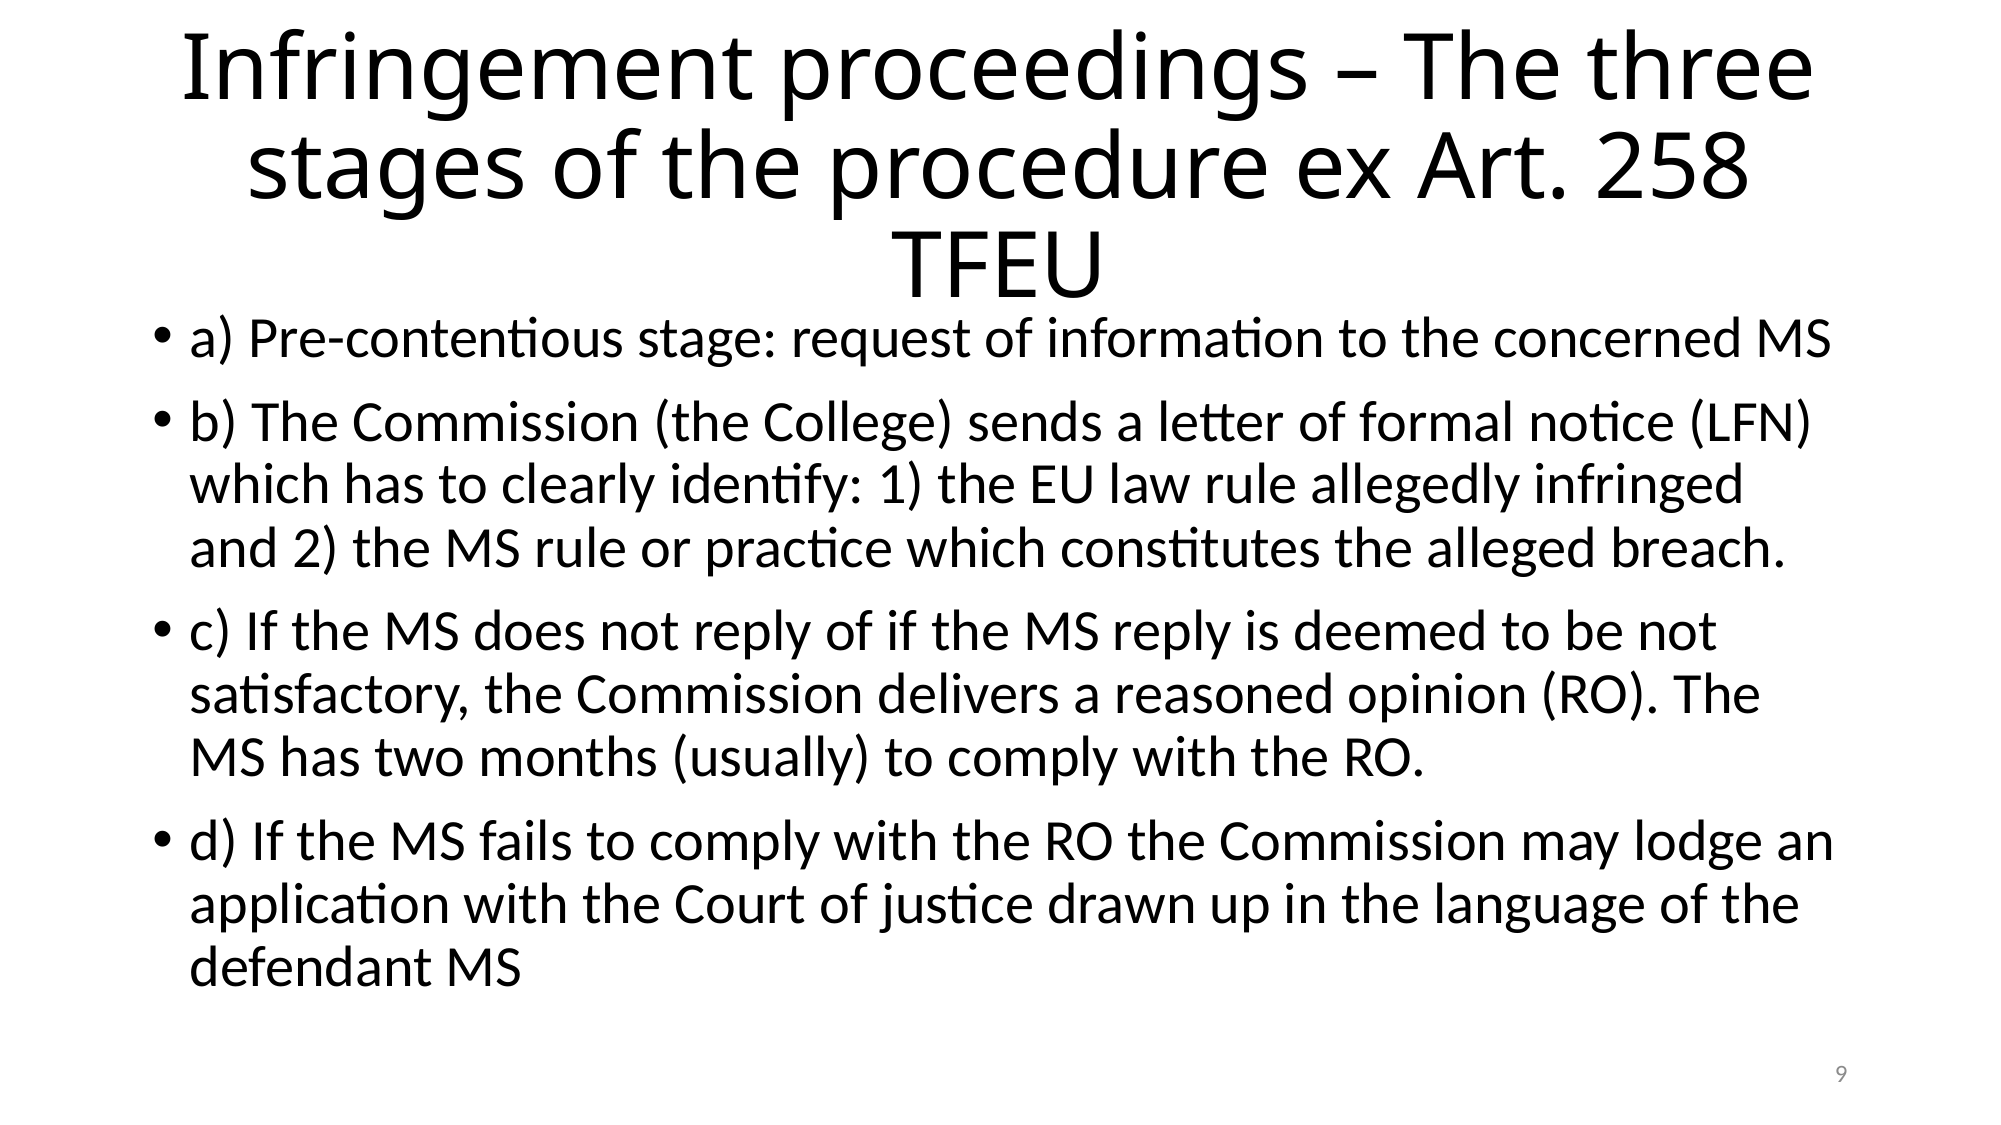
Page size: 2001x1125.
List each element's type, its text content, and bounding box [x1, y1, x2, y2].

slide_number 9 [1412, 1042, 1863, 1103]
list a) Pre-contentious stage: request of information to the concerned MS b) The Commission (the College) sends a letter of formal notice (LFN) which has to clearly identify: 1) the EU law rule allegedly infringed and 2) the MS rule or practice which constitutes the alleged breach. c) If the MS does not reply of if the MS reply is deemed to be not satisfactory, the Commission delivers a reasoned opinion (RO). The MS has two months (usually) to comply with the RO. d) If the MS fails to comply with the RO the Commission may lodge an application with the Court of justice drawn up in the language of the defendant MS [137, 299, 1863, 1014]
title Infringement proceedings – The three stages of the procedure ex Art. 258 TFEU [137, 59, 1863, 278]
